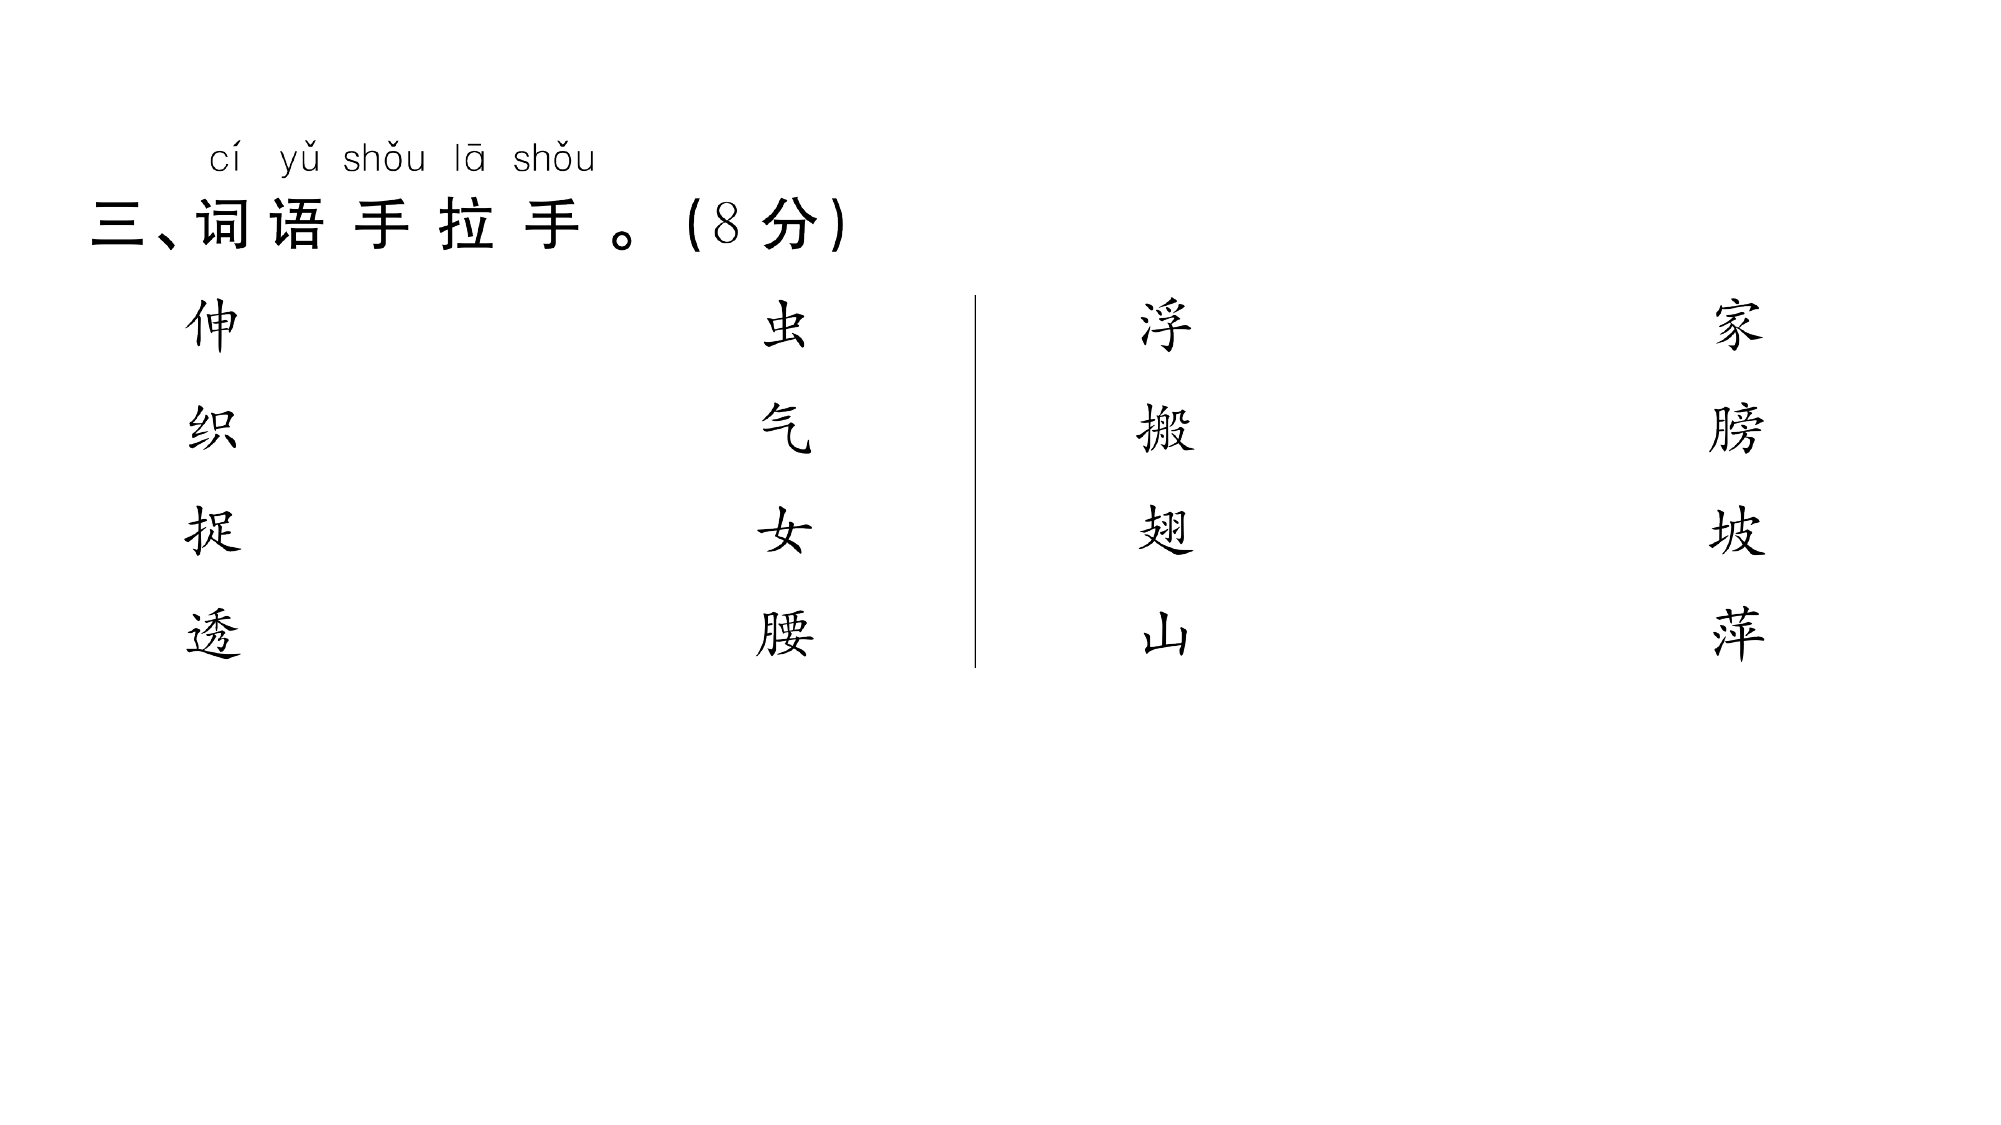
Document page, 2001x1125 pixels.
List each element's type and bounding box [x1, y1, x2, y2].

picture [88, 118, 1979, 677]
